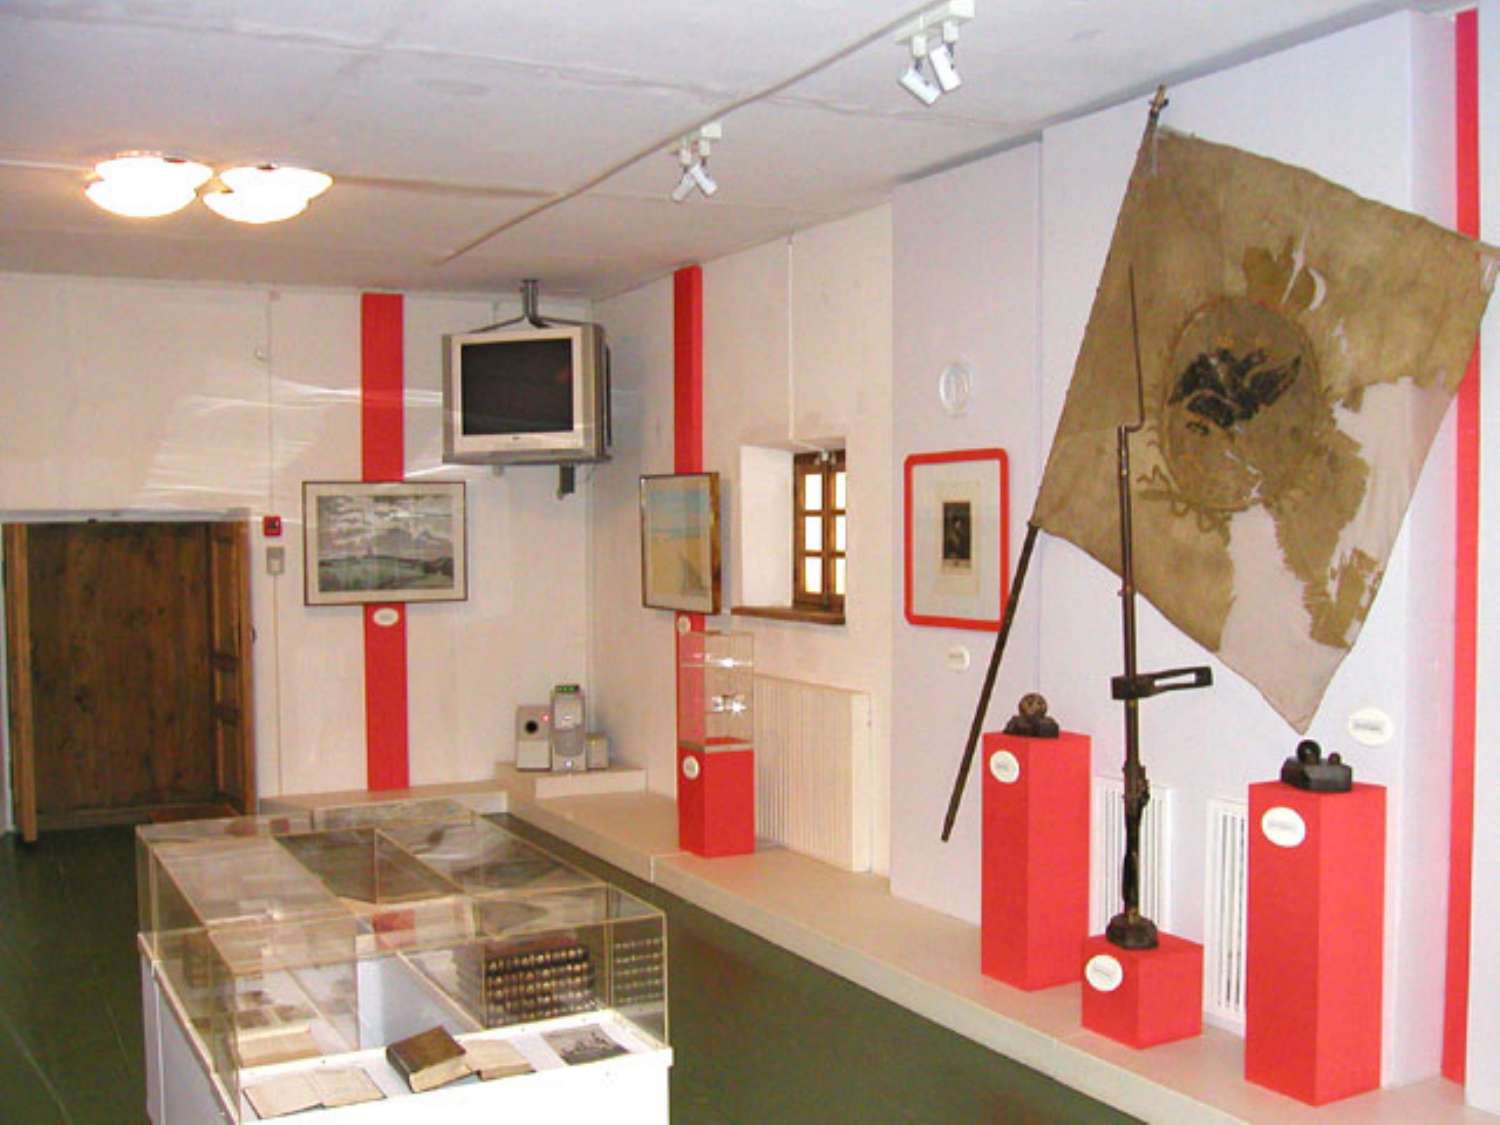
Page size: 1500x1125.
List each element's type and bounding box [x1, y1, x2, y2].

list [0, 0, 1500, 1125]
